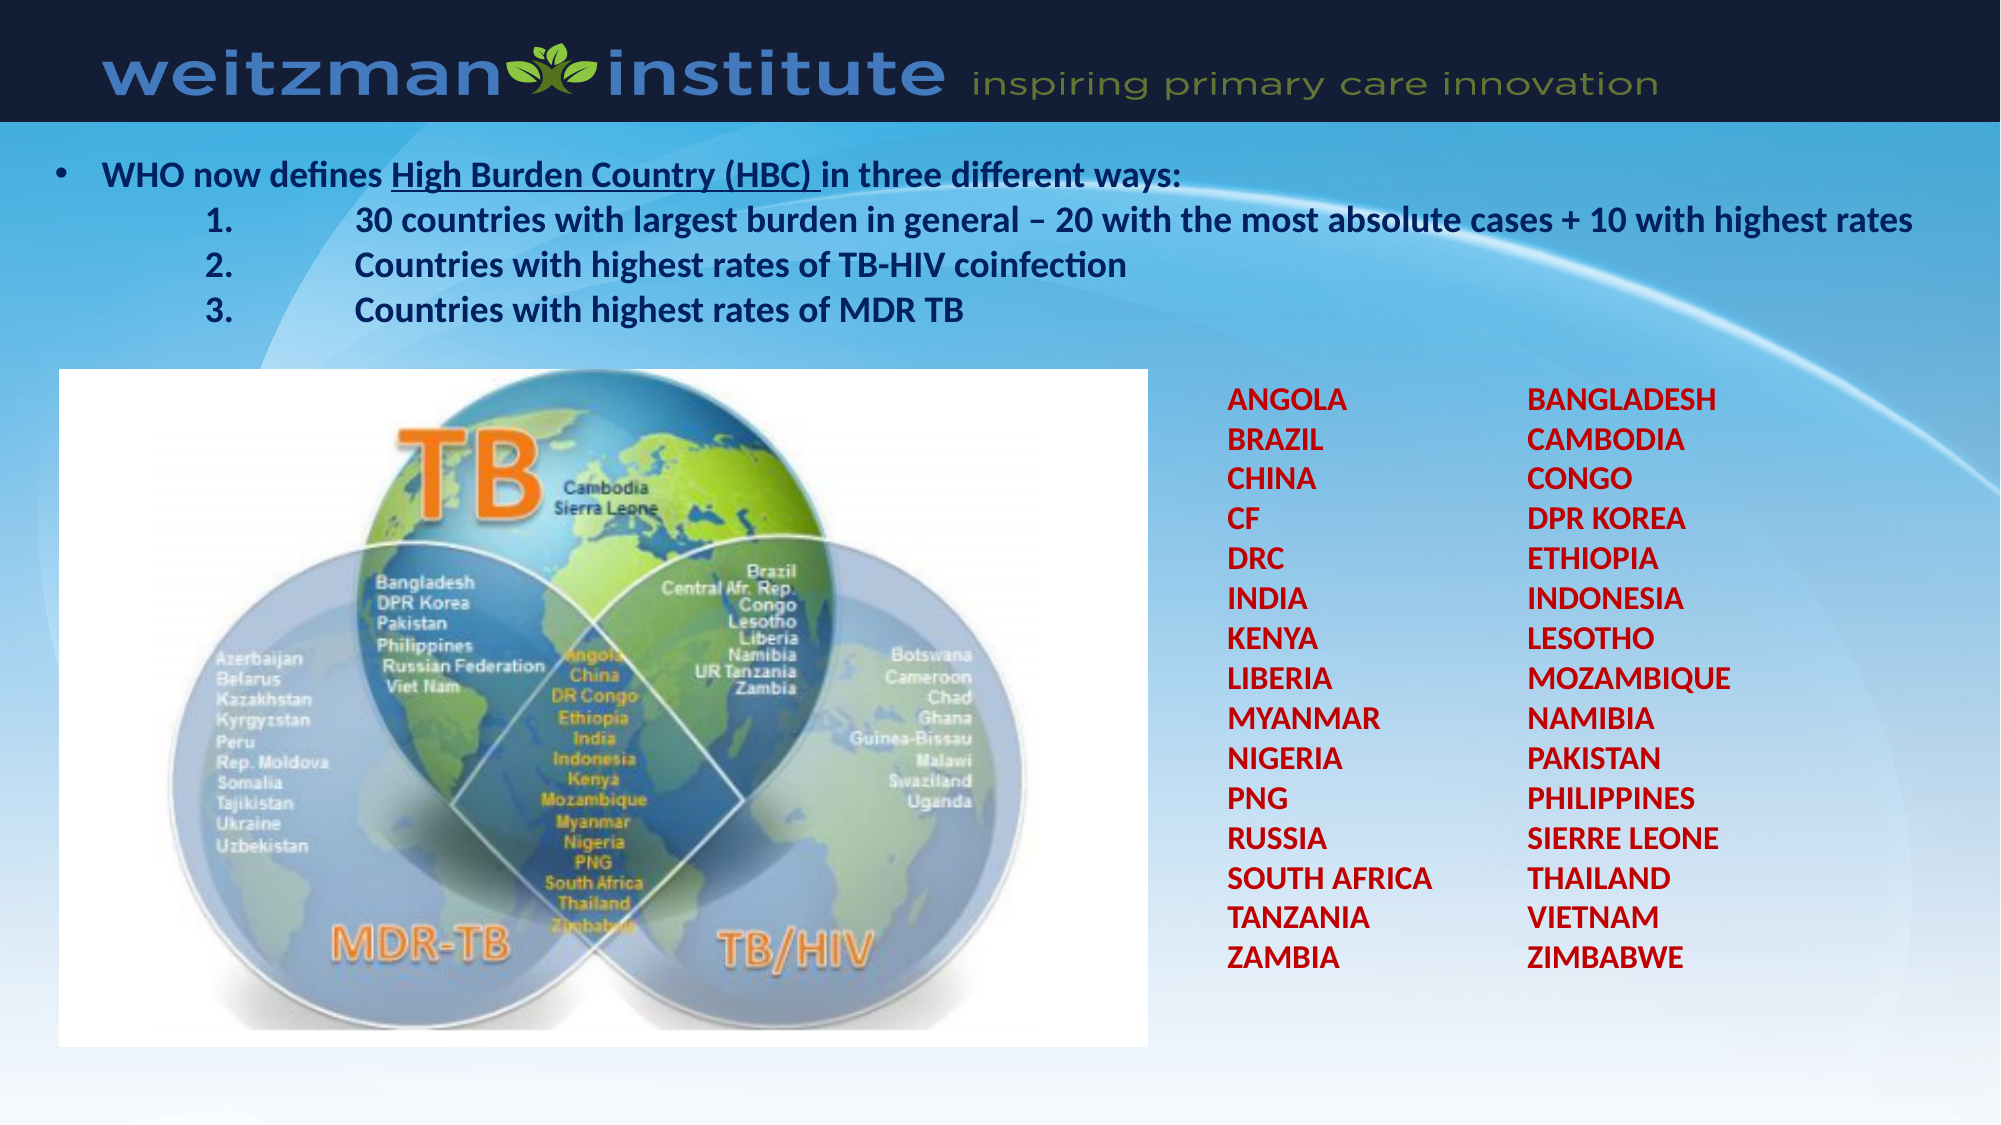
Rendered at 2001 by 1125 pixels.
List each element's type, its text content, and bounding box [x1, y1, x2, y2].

picture [0, 0, 2001, 1125]
text_box WHO now defines High Burden Country (HBC) in three different ways: 1. 30 countries with largest burden in general – 20 with the most absolute cases + 10 with highest rates 2. Countries with highest rates of TB-HIV coinfection 3. Countries with highest rates of MDR TB [39, 142, 1965, 338]
text_box ANGOLA BANGLADESH BRAZIL CAMBODIA CHINA CONGO CF DPR KOREA DRC ETHIOPIA INDIA INDONESIA KENYA LESOTHO LIBERIA MOZAMBIQUE MYANMAR NAMIBIA NIGERIA PAKISTAN PNG PHILIPPINES RUSSIA SIERRE LEONE SOUTH AFRICA THAILAND TANZANIA VIETNAM ZAMBIA ZIMBABWE [1212, 369, 1965, 1023]
